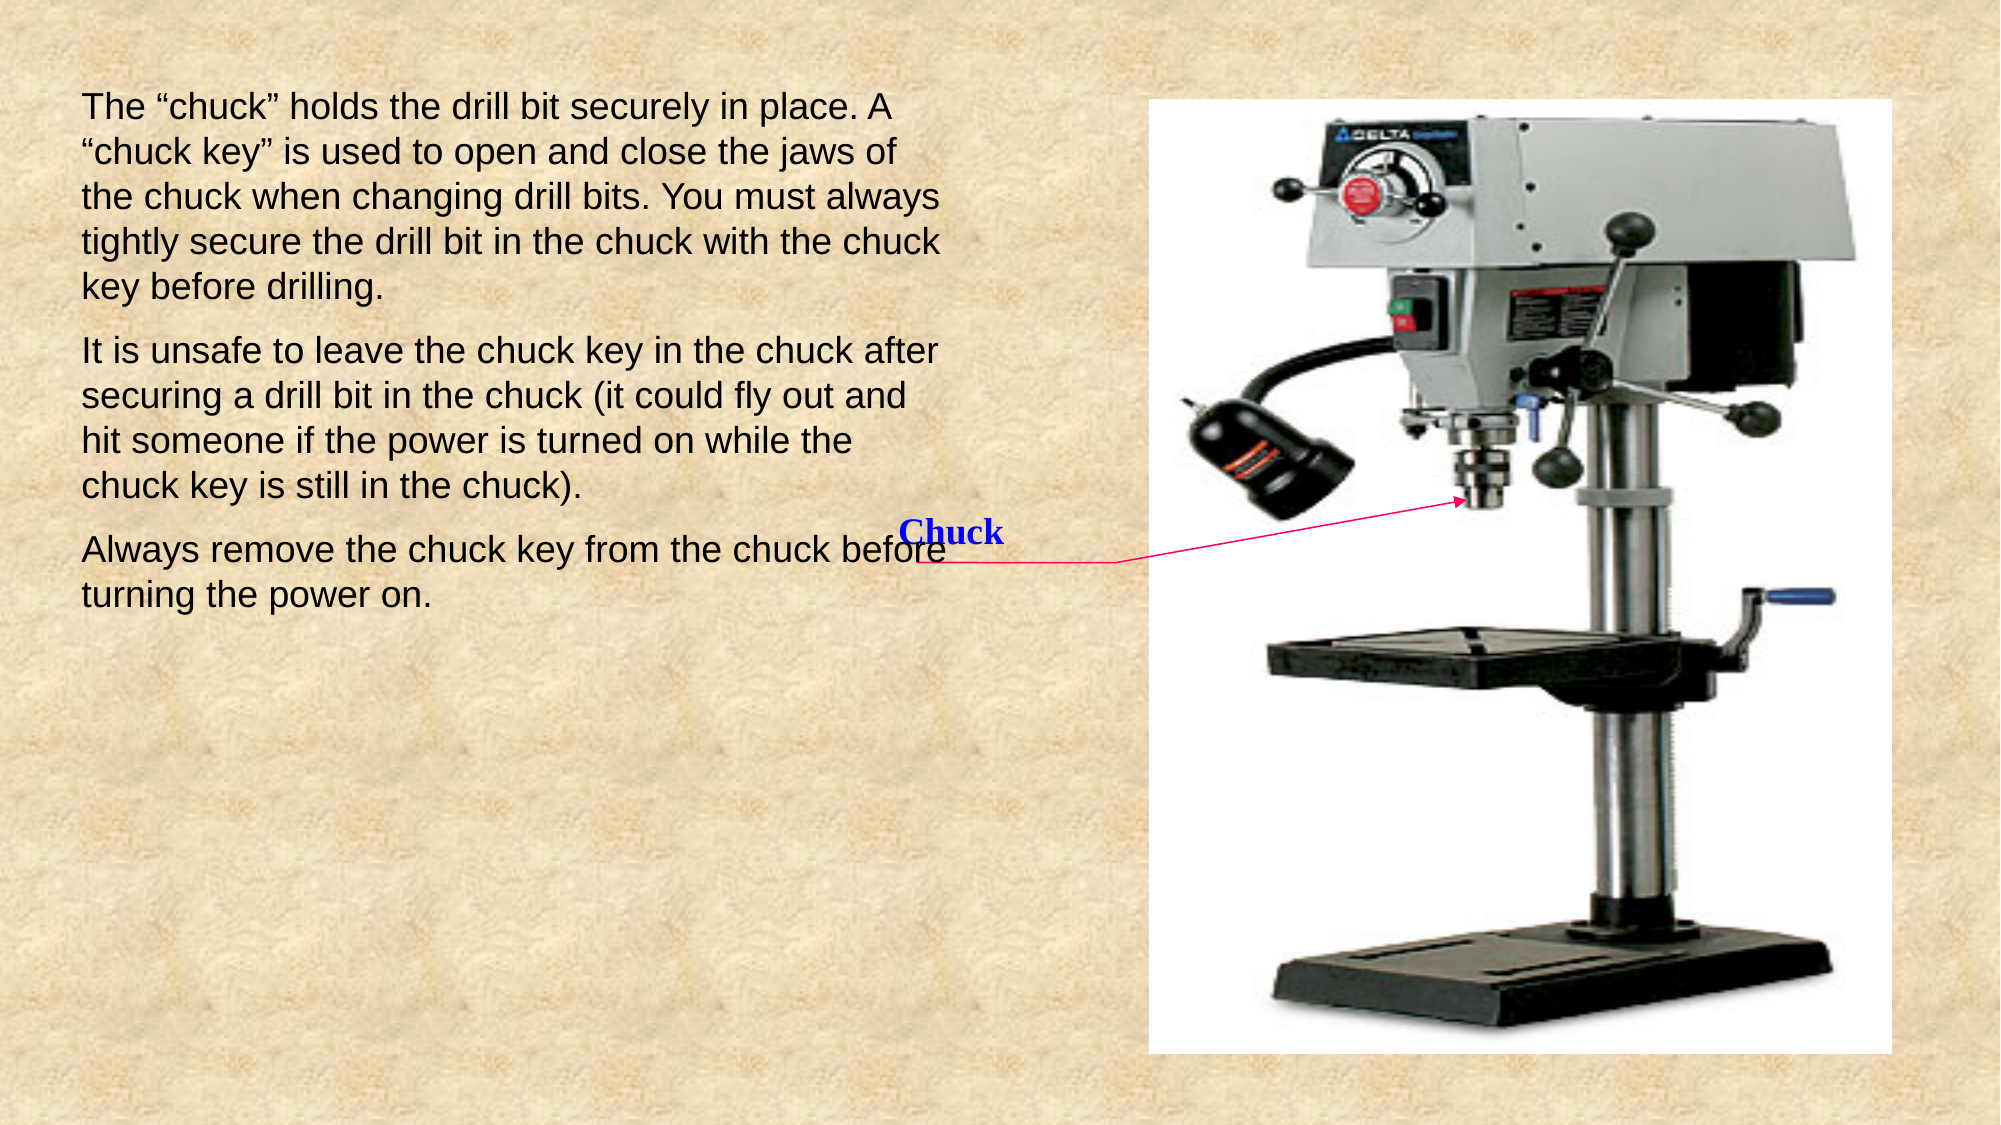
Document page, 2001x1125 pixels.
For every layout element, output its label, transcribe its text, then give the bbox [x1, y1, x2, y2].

picture [0, 0, 2001, 1125]
text_box Chuck [967, 499, 1134, 560]
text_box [1149, 99, 1892, 1054]
text_box The “chuck” holds the drill bit securely in place. A “chuck key” is used to open and close the jaws of the chuck when changing drill bits. You must always tightly secure the drill bit in the chuck with the chuck key before drilling. It is unsafe to leave the chuck key in the chuck after securing a drill bit in the chuck (it could fly out and hit someone if the power is turned on while the chuck key is still in the chuck). Always remove the chuck key from the chuck before turning the power on. [66, 74, 967, 623]
